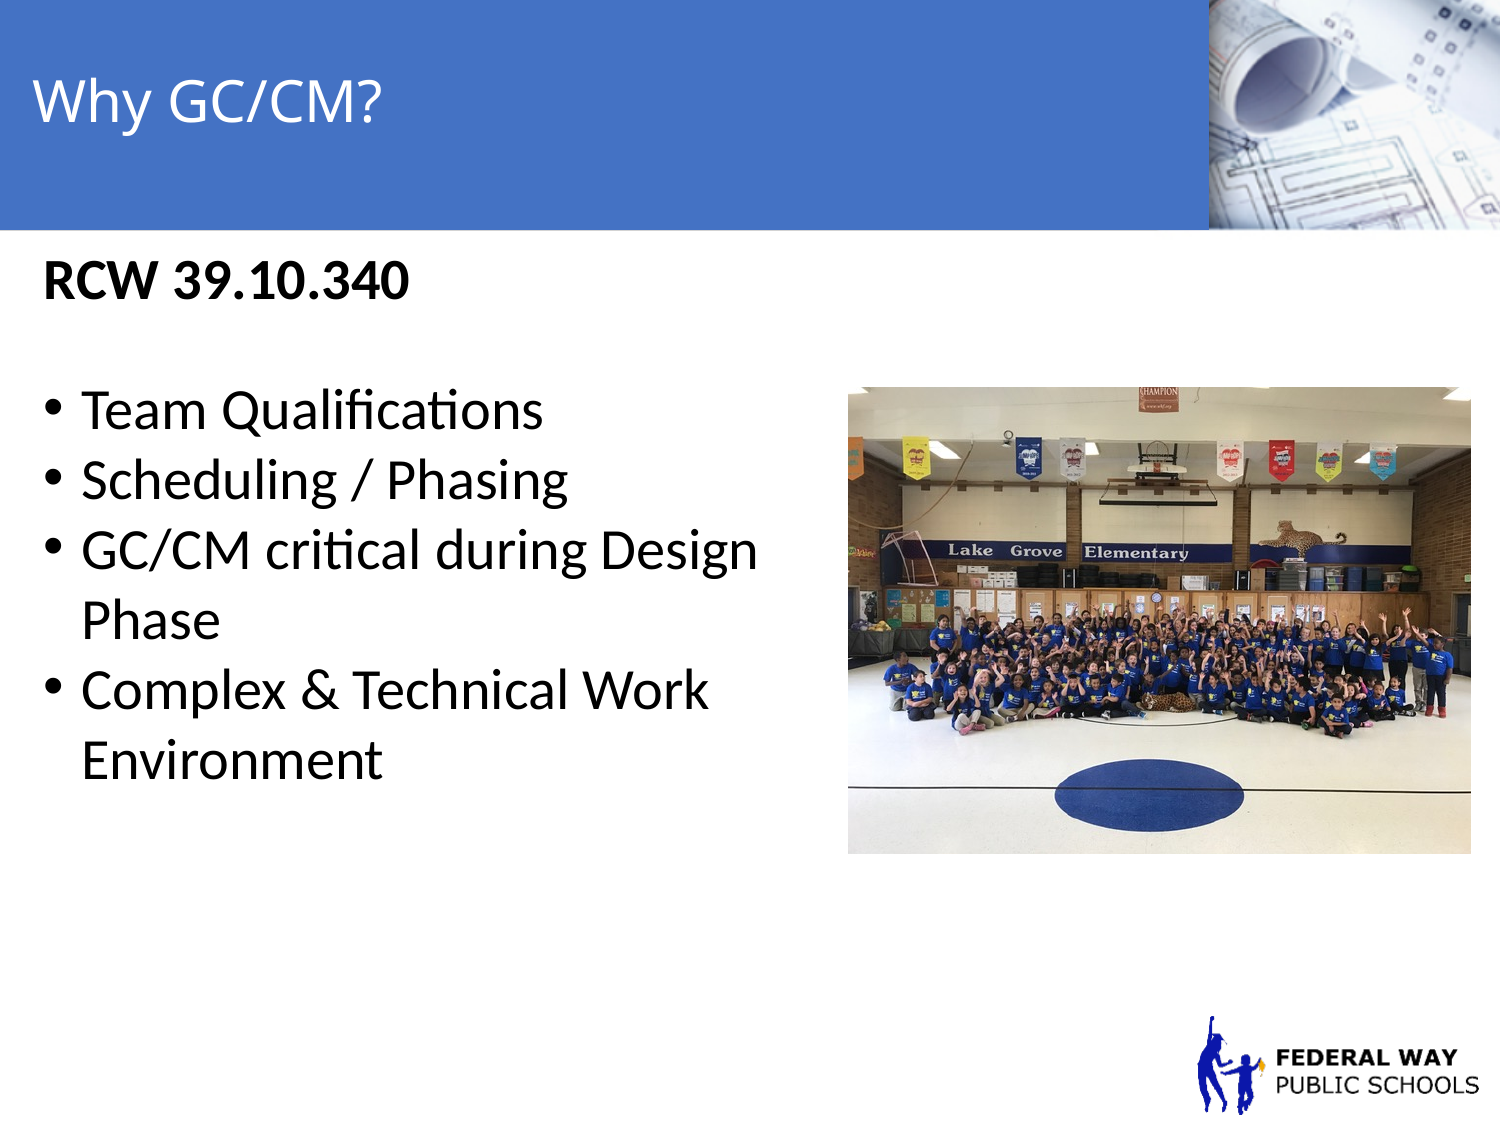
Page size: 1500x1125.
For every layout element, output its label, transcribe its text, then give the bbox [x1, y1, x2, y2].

picture [0, 0, 1500, 1125]
list RCW 39.10.340 Team Qualifications Scheduling / Phasing GC/CM critical during Design Phase Complex & Technical Work Environment [28, 233, 827, 889]
title Why GC/CM? [17, 9, 1368, 198]
